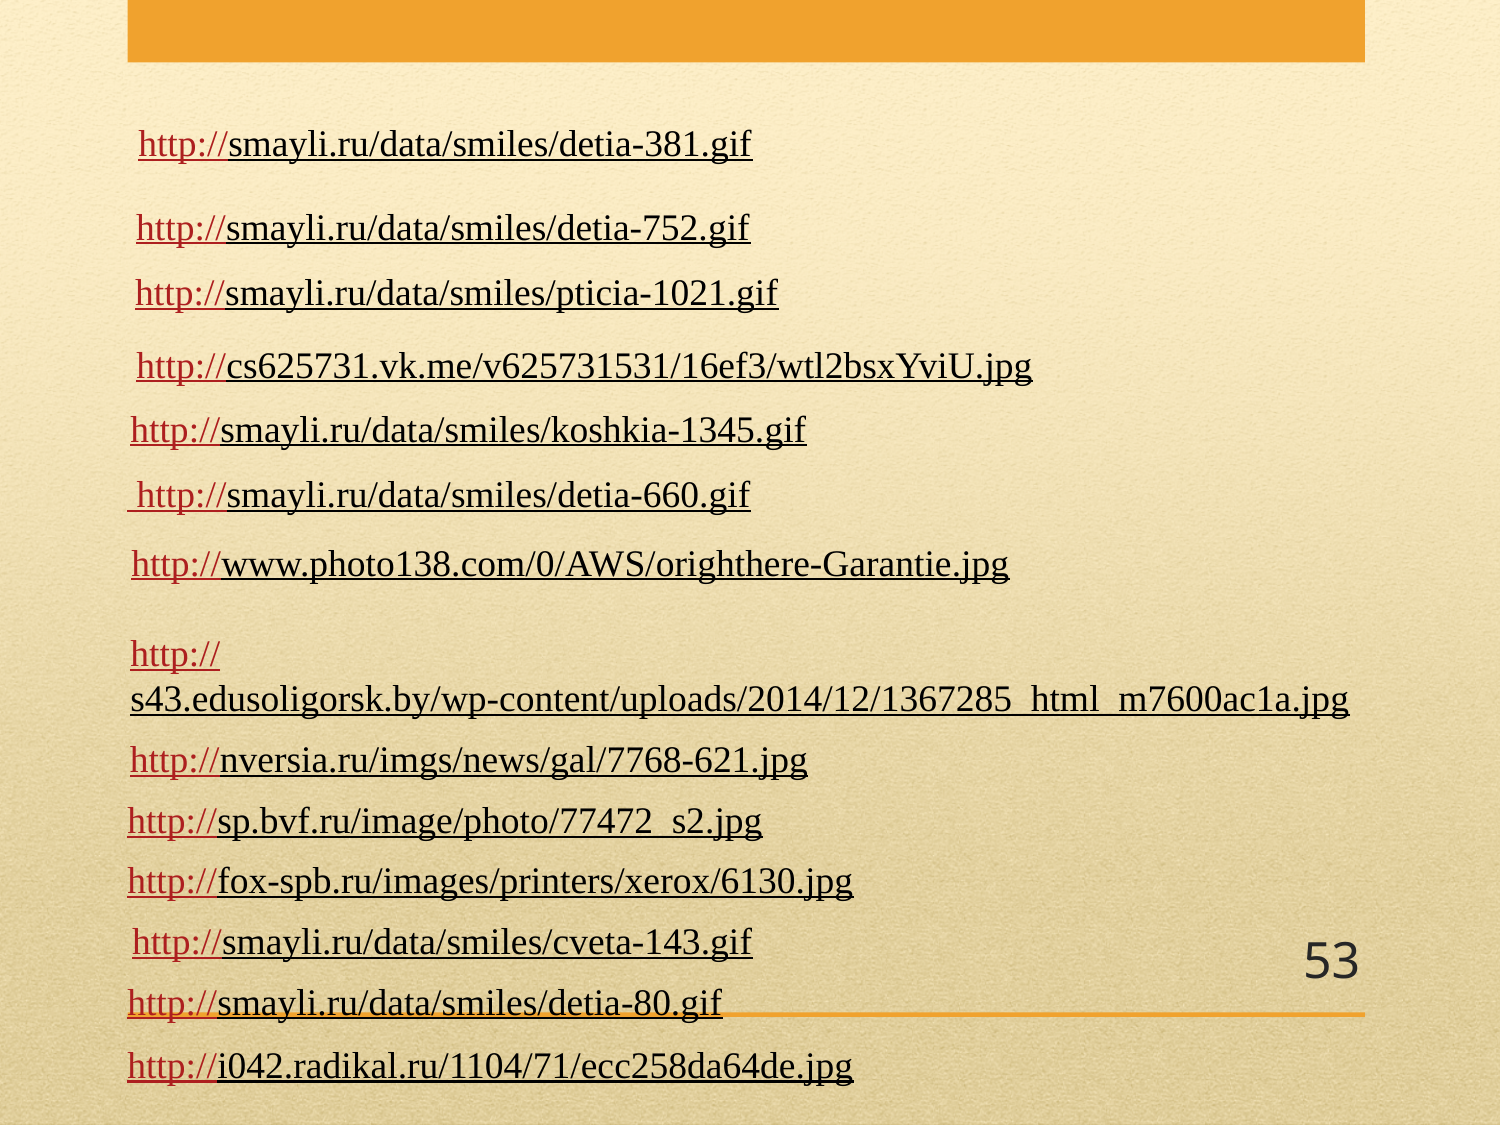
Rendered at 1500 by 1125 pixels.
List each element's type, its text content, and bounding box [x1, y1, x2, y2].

slide_number 53 [1250, 933, 1375, 993]
text_box http://smayli.ru/data/smiles/detia-381.gif [123, 111, 778, 172]
text_box http://smayli.ru/data/smiles/detia-660.gif [112, 462, 904, 523]
text_box http://i042.radikal.ru/1104/71/ecc258da64de.jpg [112, 1033, 996, 1094]
text_box http://fox-spb.ru/images/printers/xerox/6130.jpg [112, 849, 1028, 909]
text_box http://sp.bvf.ru/image/photo/77472_s2.jpg [112, 788, 802, 849]
text_box http://smayli.ru/data/smiles/cveta-143.gif [117, 909, 778, 970]
text_box http://smayli.ru/data/smiles/detia-752.gif [121, 195, 785, 256]
text_box http://smayli.ru/data/smiles/pticia-1021.gif [120, 260, 835, 321]
text_box http://cs625731.vk.me/v625731531/16ef3/wtl2bsxYviU.jpg [121, 333, 1341, 394]
text_box http://smayli.ru/data/smiles/detia-80.gif [112, 970, 951, 1031]
text_box http://smayli.ru/data/smiles/koshkia-1345.gif [115, 397, 848, 457]
text_box http://www.photo138.com/0/AWS/orighthere-Garantie.jpg [116, 531, 1206, 591]
text_box http://nversia.ru/imgs/news/gal/7768-621.jpg [115, 727, 833, 788]
text_box http://s43.edusoligorsk.by/wp-content/uploads/2014/12/1367285_html_m7600ac1a.jpg [115, 621, 1413, 727]
